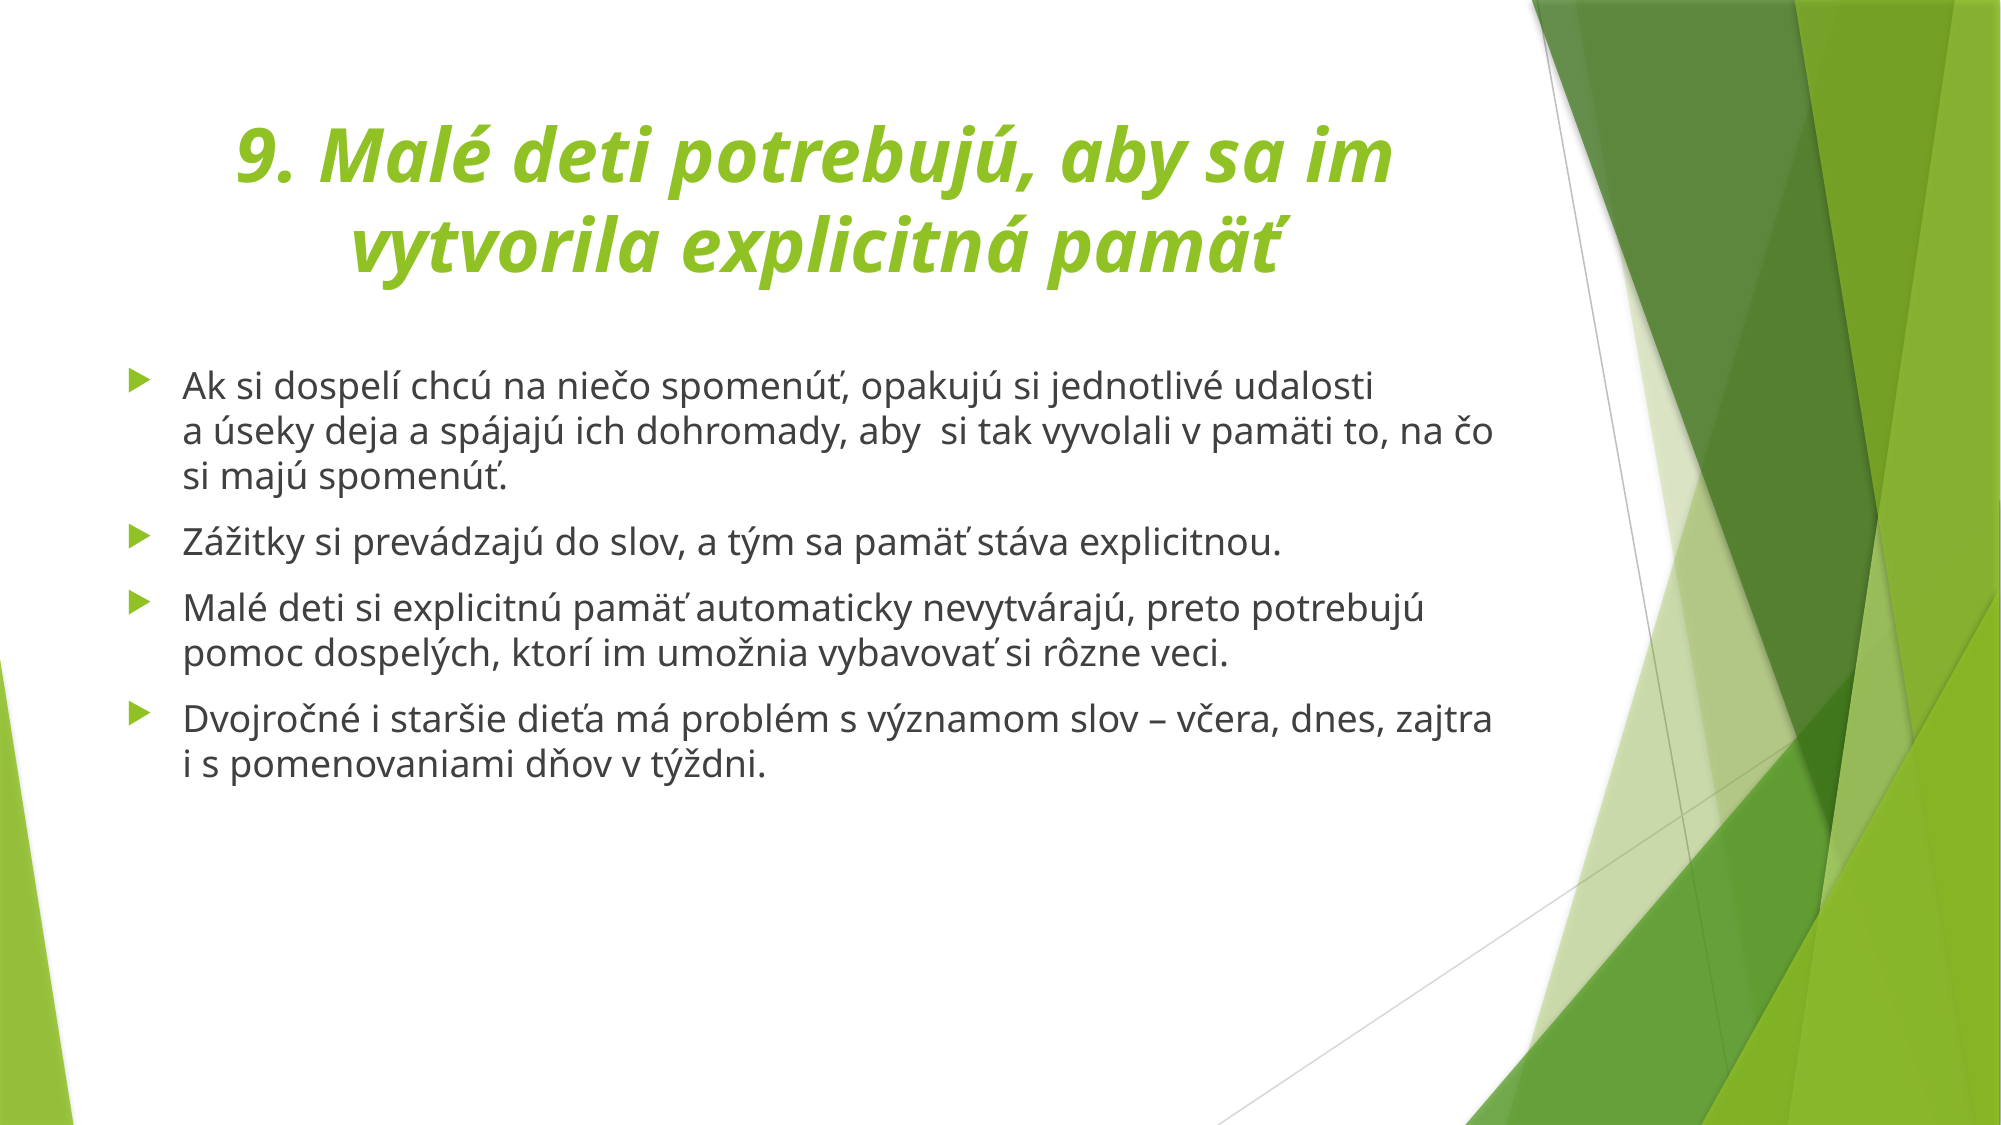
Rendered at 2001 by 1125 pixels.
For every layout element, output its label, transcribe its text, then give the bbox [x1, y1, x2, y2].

title 9. Malé deti potrebujú, aby sa im vytvorila explicitná pamäť [111, 99, 1522, 317]
list Ak si dospelí chcú na niečo spomenúť, opakujú si jednotlivé udalosti a úseky deja a spájajú ich dohromady, aby si tak vyvolali v pamäti to, na čo si majú spomenúť. Zážitky si prevádzajú do slov, a tým sa pamäť stáva explicitnou. Malé deti si explicitnú pamäť automaticky nevytvárajú, preto potrebujú pomoc dospelých, ktorí im umožnia vybavovať si rôzne veci. Dvojročné i staršie dieťa má problém s významom slov – včera, dnes, zajtra i s pomenovaniami dňov v týždni. [111, 354, 1522, 992]
